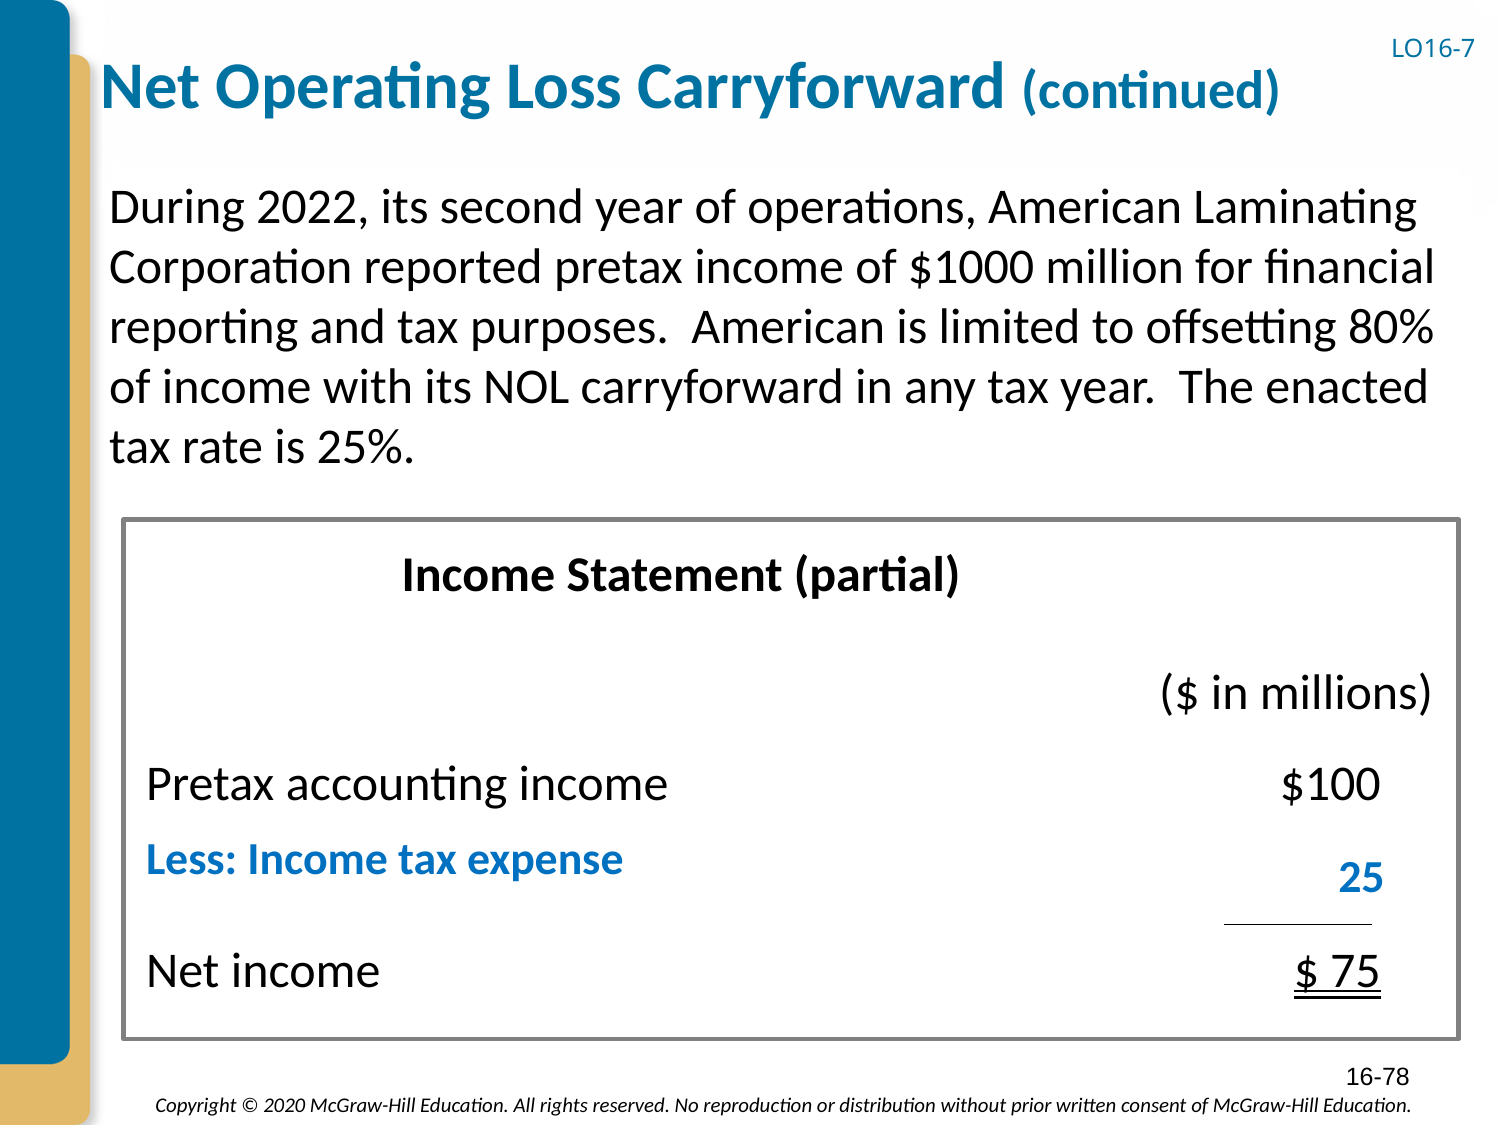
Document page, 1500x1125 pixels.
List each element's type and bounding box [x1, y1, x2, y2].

picture [0, 0, 1500, 1125]
text_box [1074, 1045, 1425, 1106]
text_box [94, 165, 1500, 481]
title [85, 0, 1500, 155]
text_box [1376, 19, 1498, 80]
text_box [123, 519, 1500, 1040]
